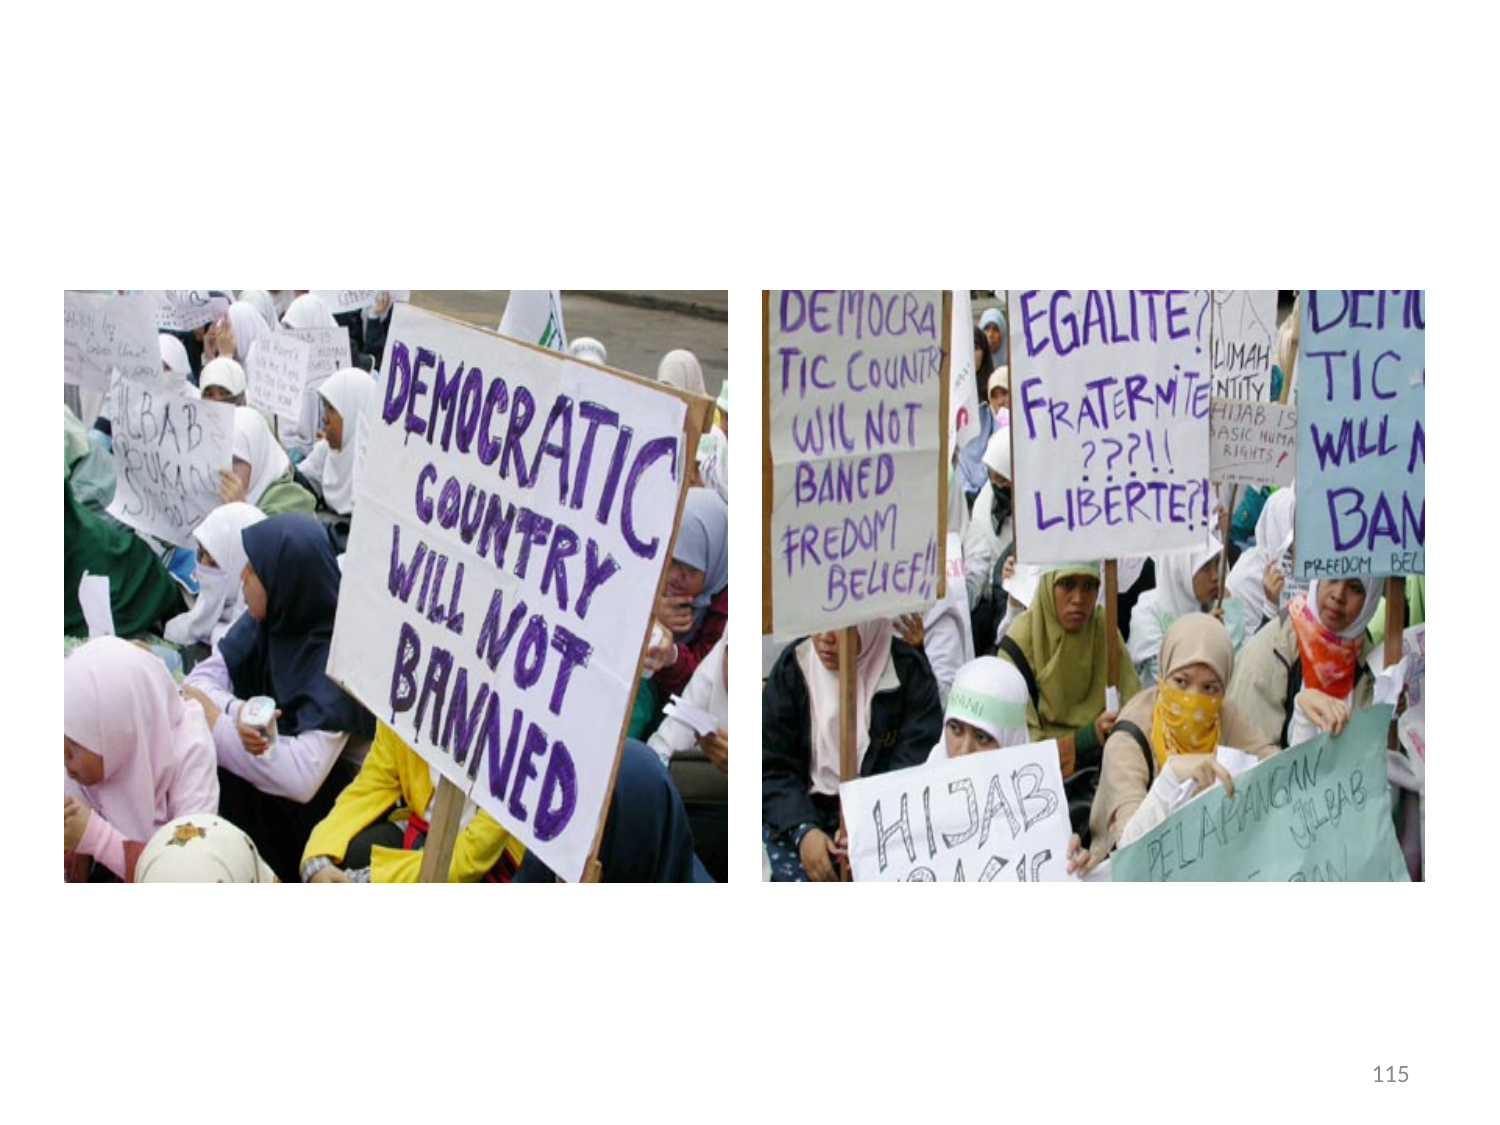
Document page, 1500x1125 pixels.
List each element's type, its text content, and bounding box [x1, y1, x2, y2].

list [762, 290, 1426, 882]
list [64, 290, 728, 883]
slide_number 115 [1074, 1042, 1425, 1103]
